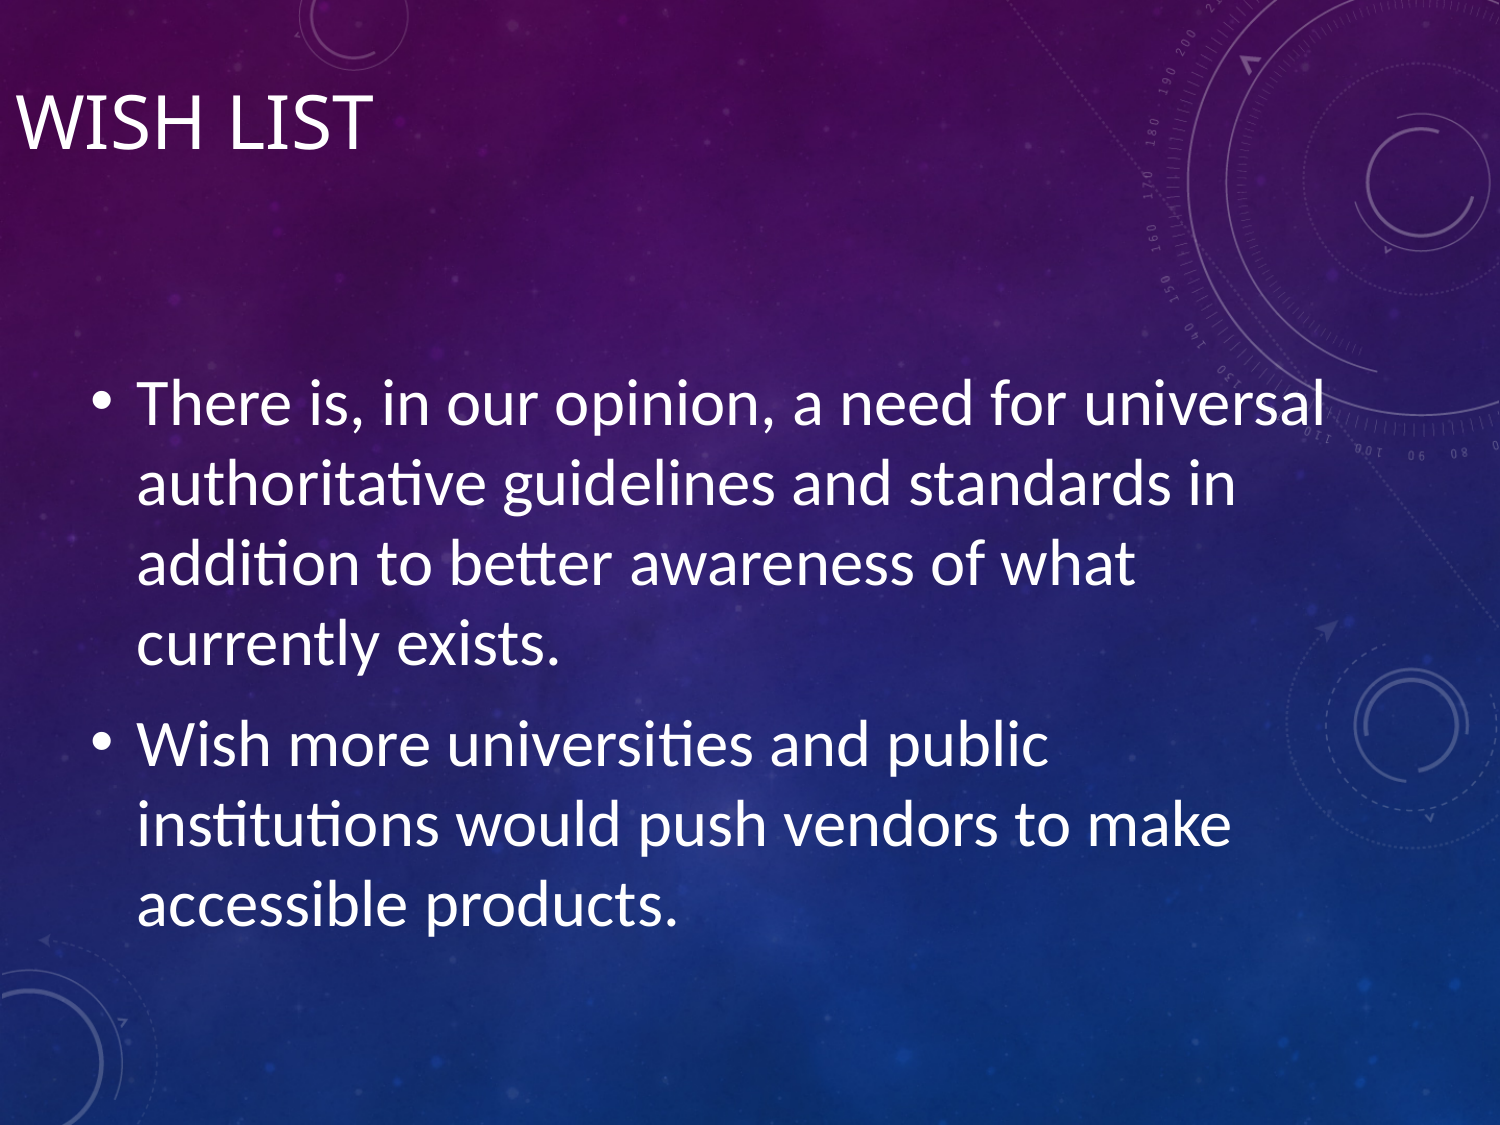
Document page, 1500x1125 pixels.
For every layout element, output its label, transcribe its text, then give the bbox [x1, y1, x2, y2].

title Wish list [0, 0, 1275, 239]
picture [0, 0, 1500, 1125]
list There is, in our opinion, a need for universal authoritative guidelines and standards in addition to better awareness of what currently exists. Wish more universities and public institutions would push vendors to make accessible products. [75, 351, 1350, 950]
